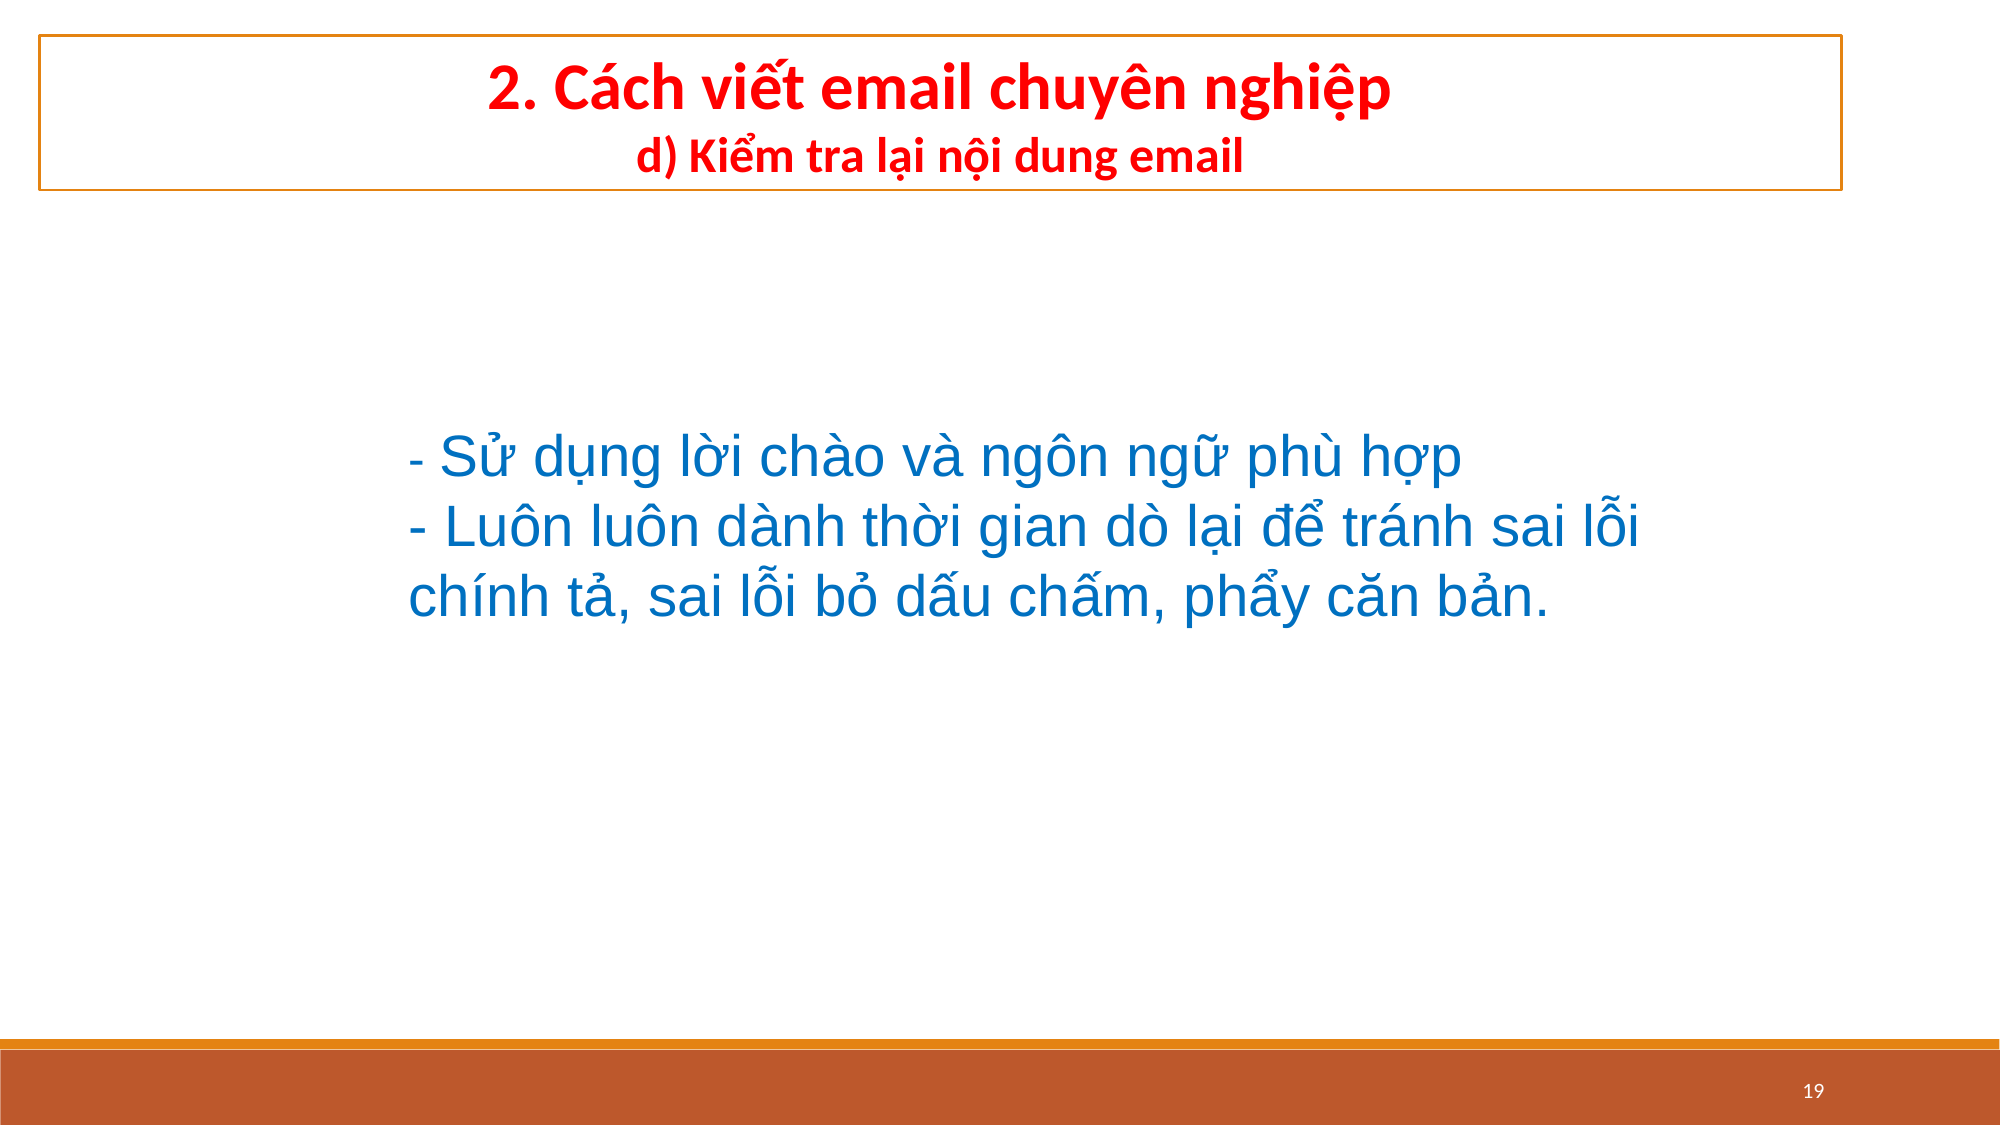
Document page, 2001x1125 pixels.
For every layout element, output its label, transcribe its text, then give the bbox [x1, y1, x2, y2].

slide_number 19 [1624, 1059, 1840, 1120]
text_box - Sử dụng lời chào và ngôn ngữ phù hợp - Luôn luôn dành thời gian dò lại để tránh sai lỗi chính tả, sai lỗi bỏ dấu chấm, phẩy căn bản. [393, 410, 1713, 756]
text_box 2. Cách viết email chuyên nghiệp d) Kiểm tra lại nội dung email [38, 34, 1843, 191]
